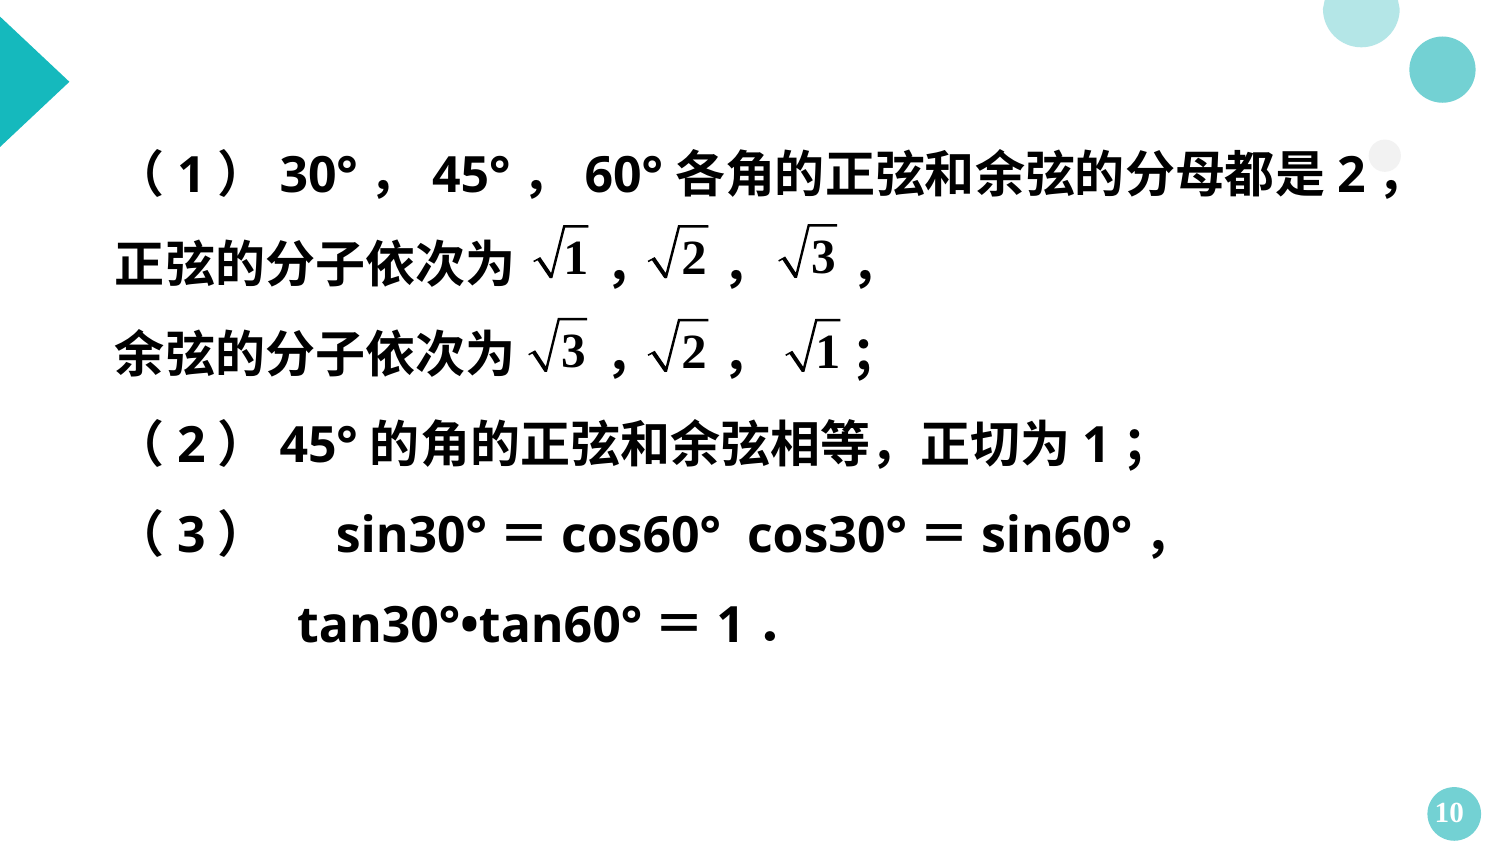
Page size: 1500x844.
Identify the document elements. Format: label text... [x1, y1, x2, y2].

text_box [524, 313, 592, 378]
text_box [643, 314, 714, 377]
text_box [643, 221, 714, 283]
text_box （1）30°，45°，60°各角的正弦和余弦的分母都是2， 正弦的分子依次为 ， ， ， 余弦的分子依次为 ， ， ； （2）45°的角的正弦和余弦相等，正切为1； （3） sin30°＝cos60° cos30°＝sin60°， tan30°•tan60°＝1． [0, 105, 1500, 661]
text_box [774, 219, 842, 284]
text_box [529, 221, 594, 283]
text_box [781, 314, 846, 377]
